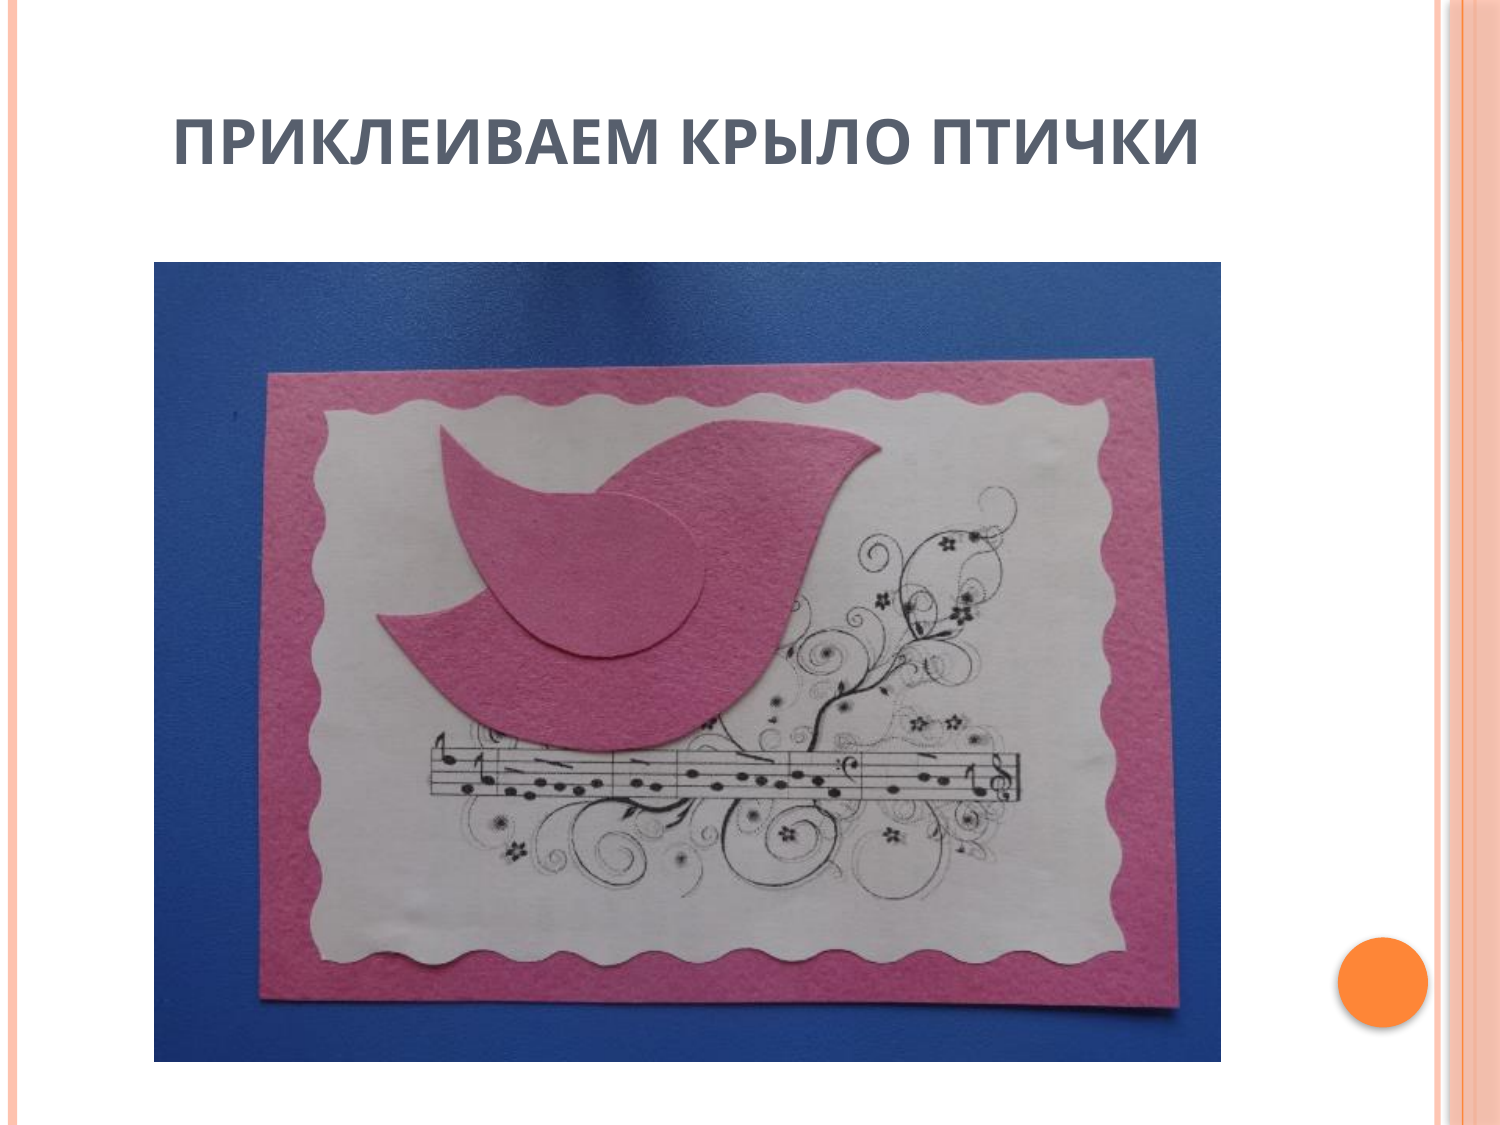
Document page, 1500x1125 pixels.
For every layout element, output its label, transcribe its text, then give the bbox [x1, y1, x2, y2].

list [153, 261, 1221, 1063]
title Приклеиваем крыло птички [75, 45, 1300, 185]
